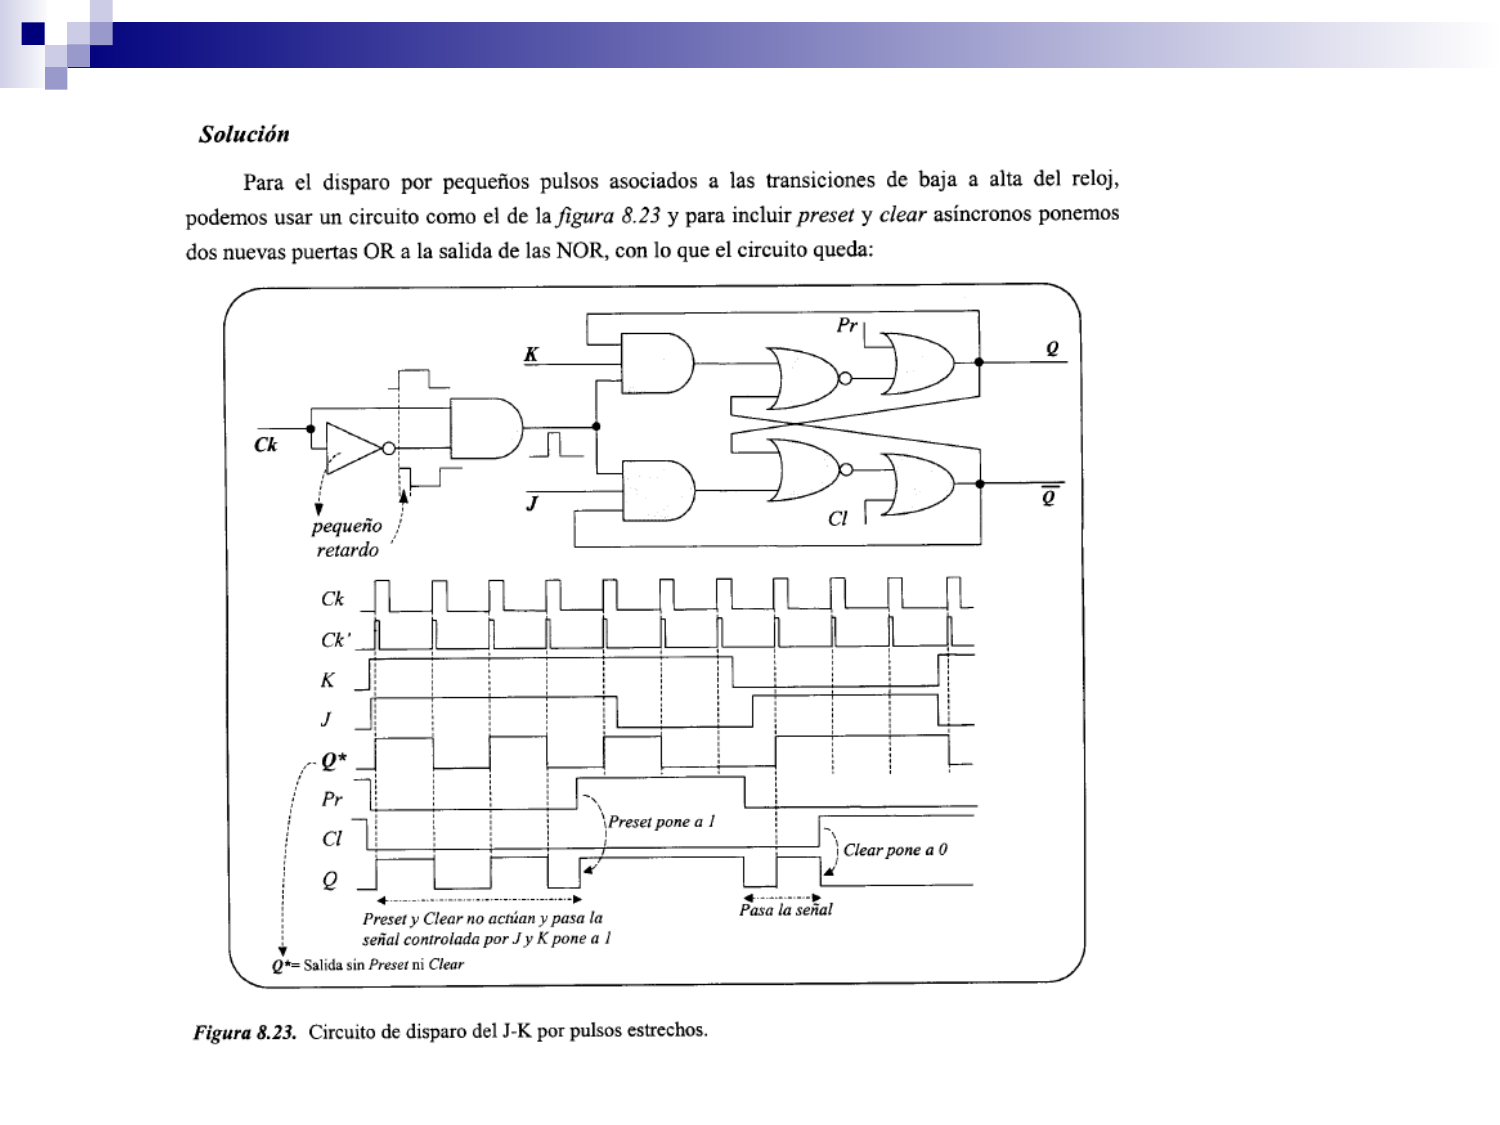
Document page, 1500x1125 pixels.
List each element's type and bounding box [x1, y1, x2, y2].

picture [159, 113, 1164, 1066]
